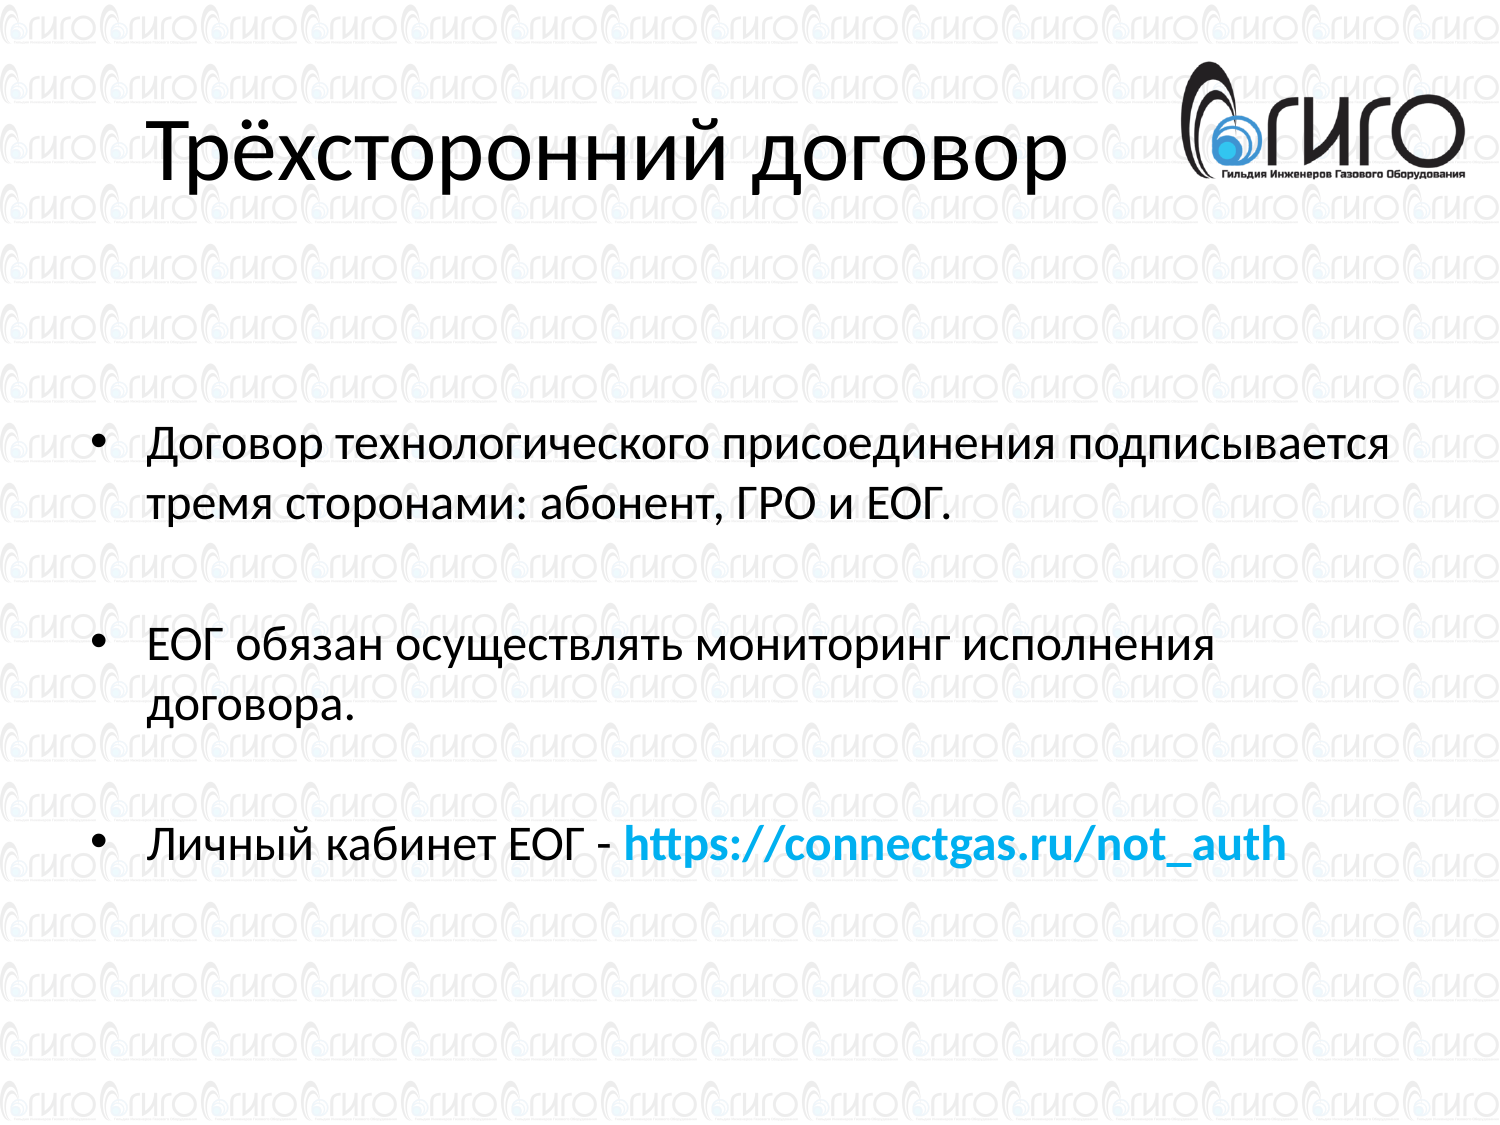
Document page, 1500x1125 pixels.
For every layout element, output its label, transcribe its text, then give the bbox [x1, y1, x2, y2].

title Трёхсторонний договор [41, 54, 1176, 233]
picture [1174, 30, 1474, 210]
list Договор технологического присоединения подписывается тремя сторонами: абонент, ГРО и ЕОГ. ЕОГ обязан осуществлять мониторинг исполнения договора. Личный кабинет ЕОГ - https://connectgas.ru/not_auth [75, 262, 1425, 1005]
